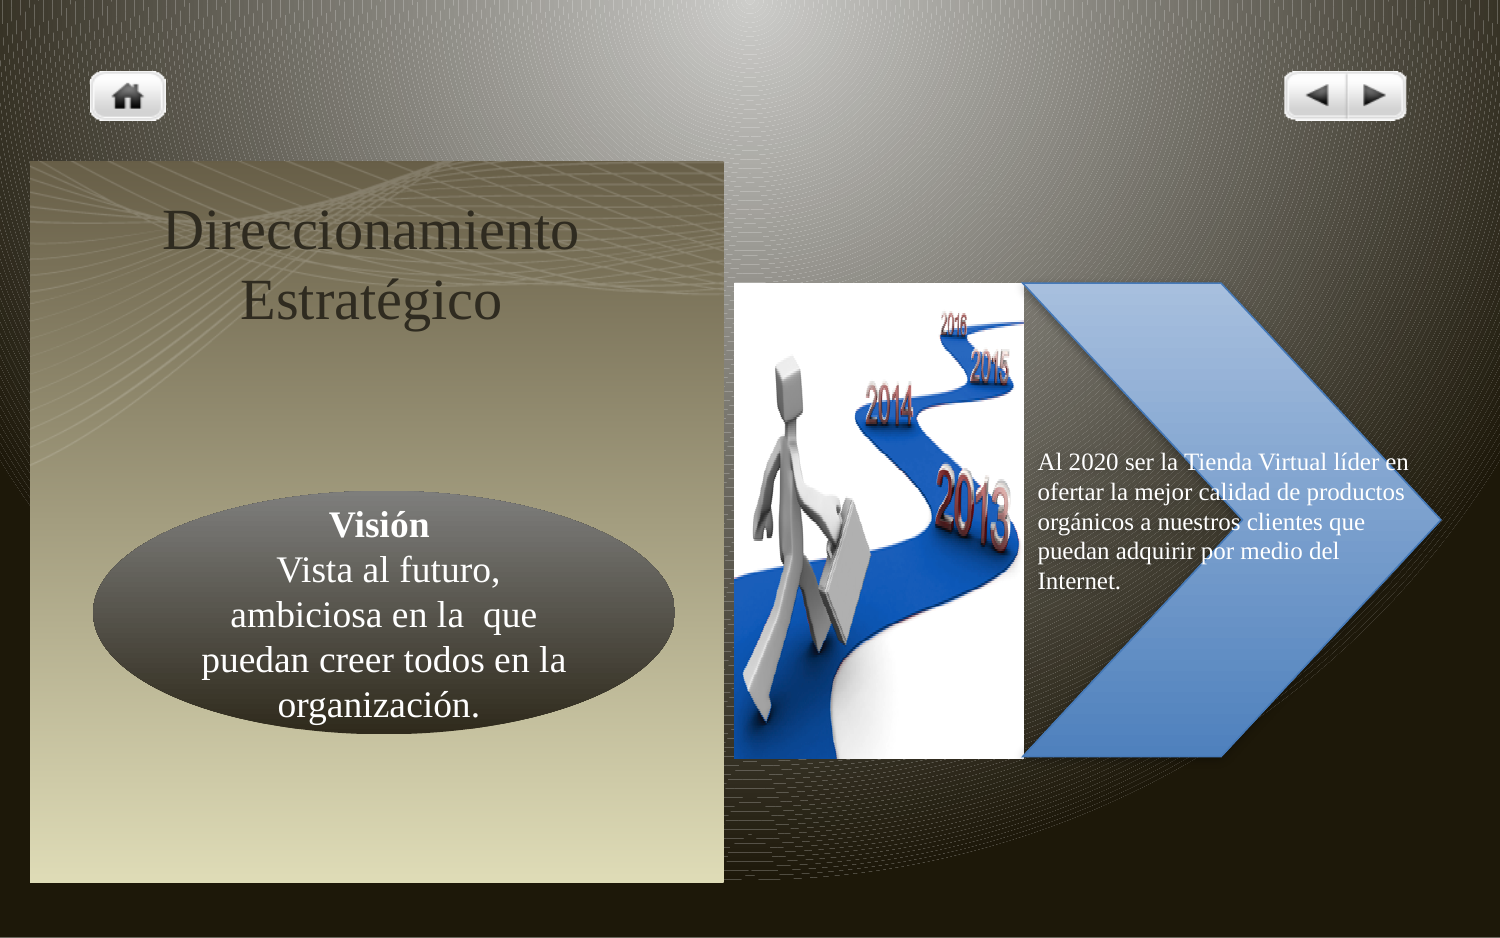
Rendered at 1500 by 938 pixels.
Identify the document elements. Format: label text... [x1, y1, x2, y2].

text_box [1353, 75, 1400, 120]
text_box [1296, 75, 1339, 120]
picture [30, 161, 724, 467]
text_box Visión Vista al futuro, ambiciosa en la que puedan creer todos en la organización. [93, 490, 676, 735]
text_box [733, 282, 1442, 759]
picture [1283, 71, 1408, 121]
picture [90, 71, 166, 121]
title Direccionamiento Estratégico [68, 208, 675, 339]
